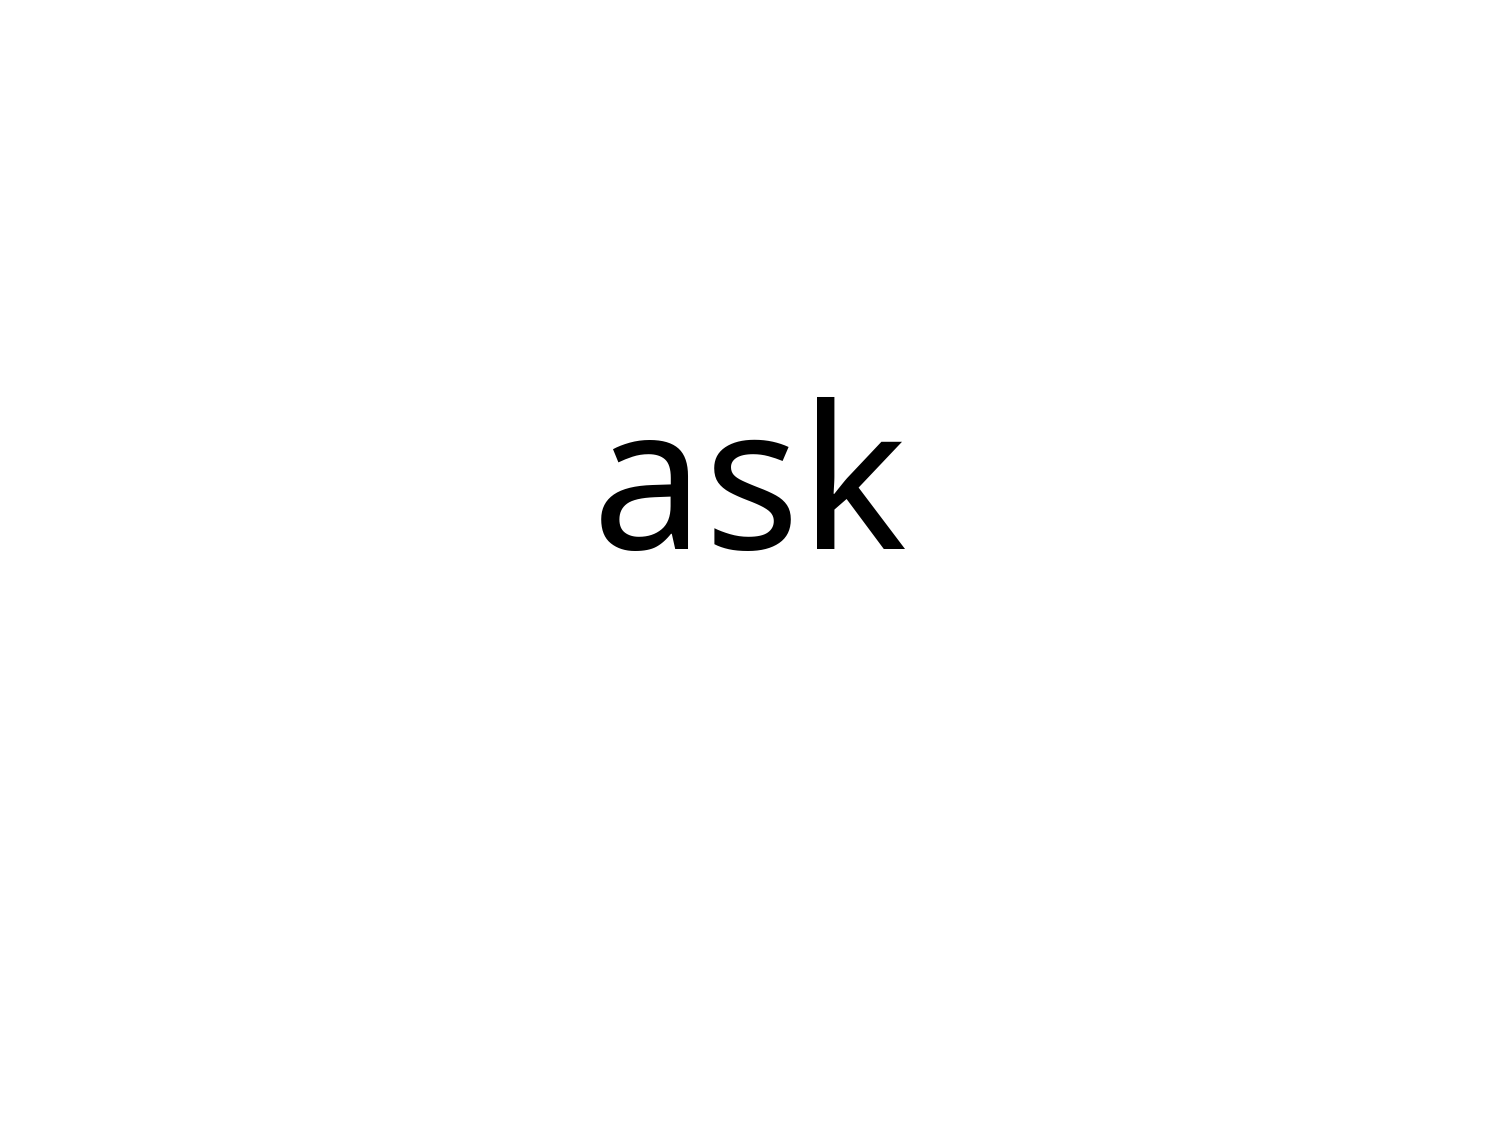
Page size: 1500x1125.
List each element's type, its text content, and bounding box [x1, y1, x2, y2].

title ask [112, 349, 1388, 591]
